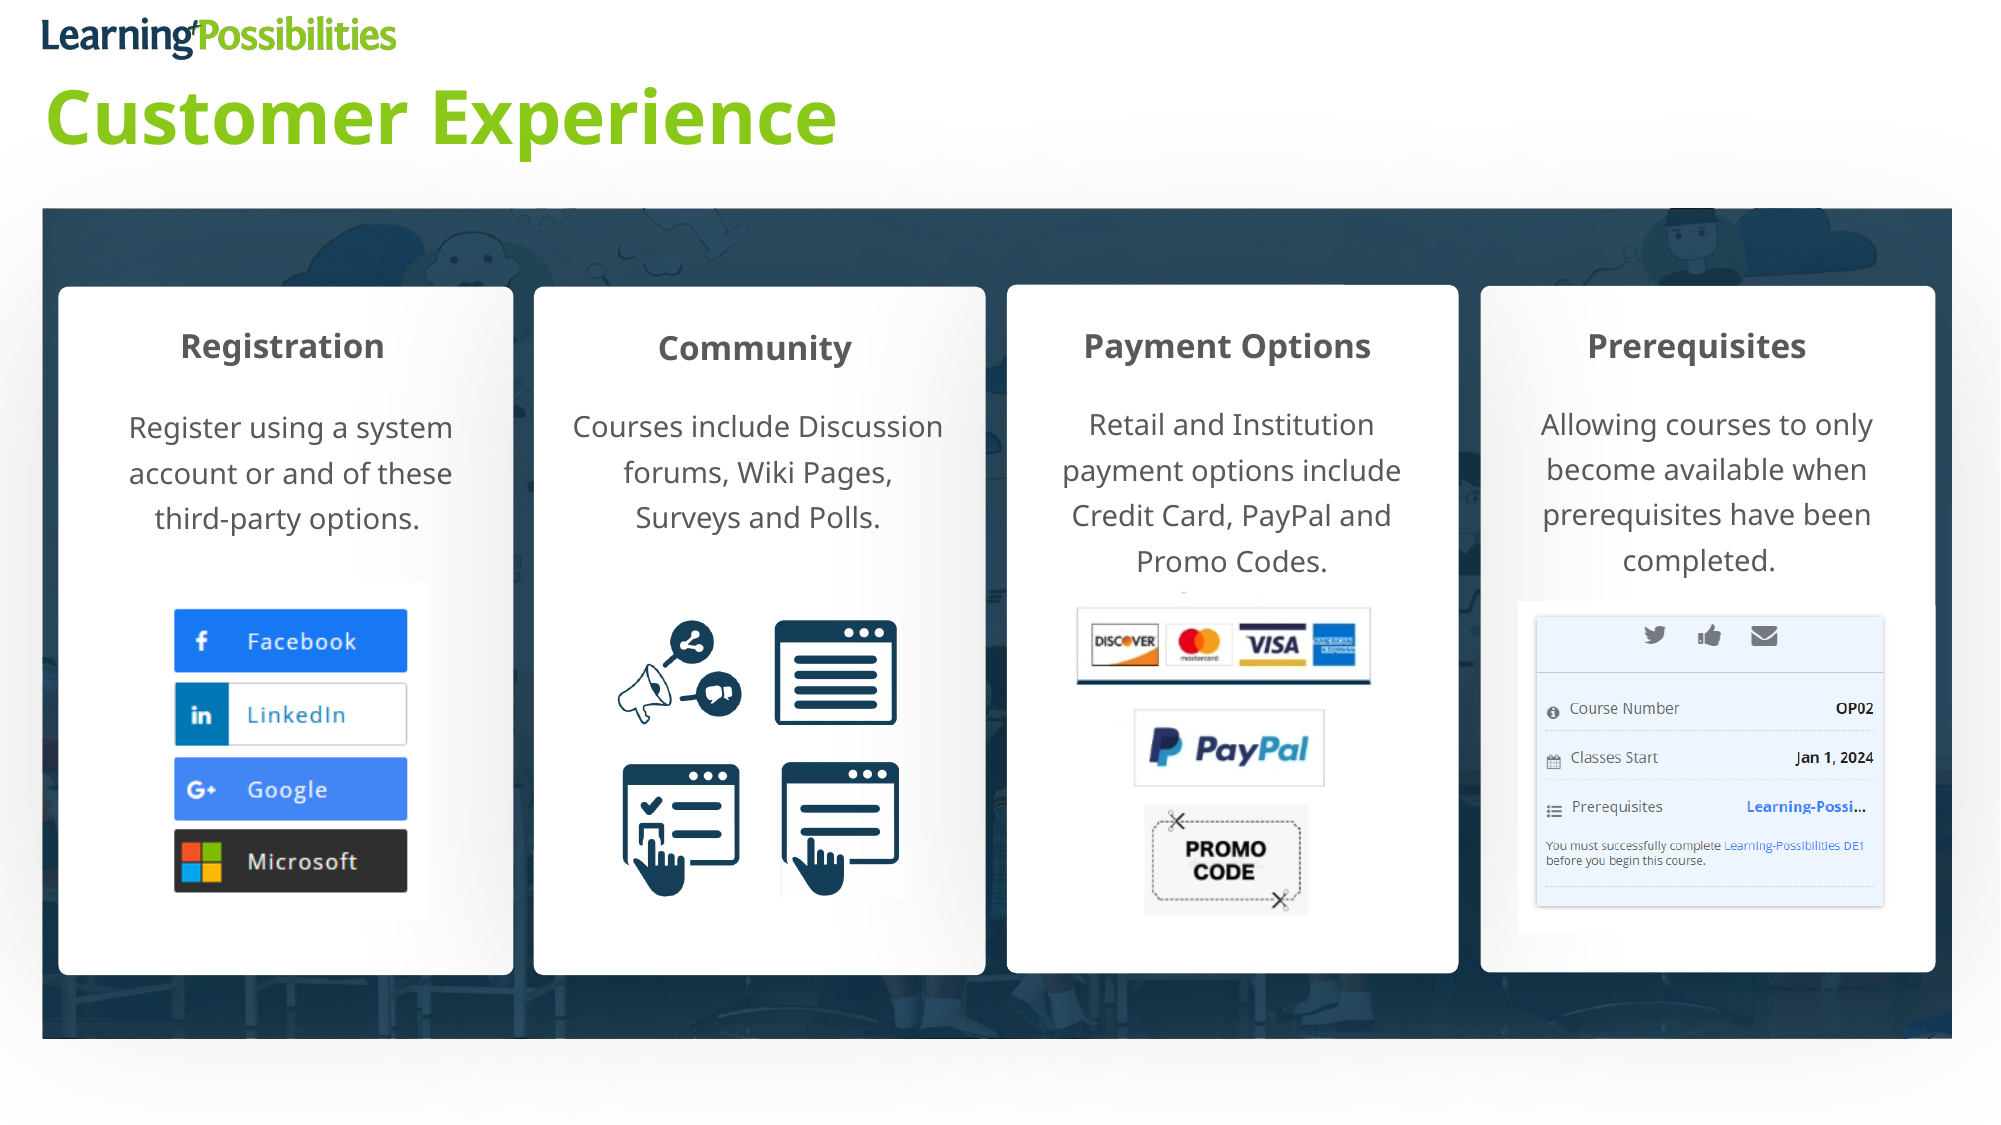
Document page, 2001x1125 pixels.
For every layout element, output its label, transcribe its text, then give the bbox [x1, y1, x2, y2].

text_box Courses include Discussion forums, Wiki Pages, Surveys and Polls. [554, 390, 963, 542]
picture [1517, 601, 1921, 933]
picture [606, 757, 745, 901]
picture [1064, 587, 1384, 934]
text_box Retail and Institution payment options include Credit Card, PayPal and Promo Codes. [1027, 388, 1436, 586]
text_box [533, 286, 973, 976]
text_box [1006, 449, 1459, 974]
text_box Prerequisites [1692, 309, 1898, 373]
picture [149, 581, 430, 921]
picture [781, 760, 904, 898]
text_box [1500, 285, 1936, 973]
text_box Payment Options [1218, 309, 1429, 373]
text_box Register using a system account or and of these third-party options. [87, 391, 455, 543]
text_box Registration [81, 309, 484, 373]
picture [610, 614, 748, 728]
text_box Community [554, 311, 957, 375]
text_box Customer Experience [29, 72, 1029, 169]
picture [974, 211, 1218, 455]
picture [1433, 191, 1692, 449]
text_box [58, 286, 502, 976]
text_box [1218, 284, 1433, 388]
picture [42, 16, 396, 60]
picture [773, 617, 902, 726]
text_box Allowing courses to only become available when prerequisites have been completed. [1512, 387, 1902, 585]
